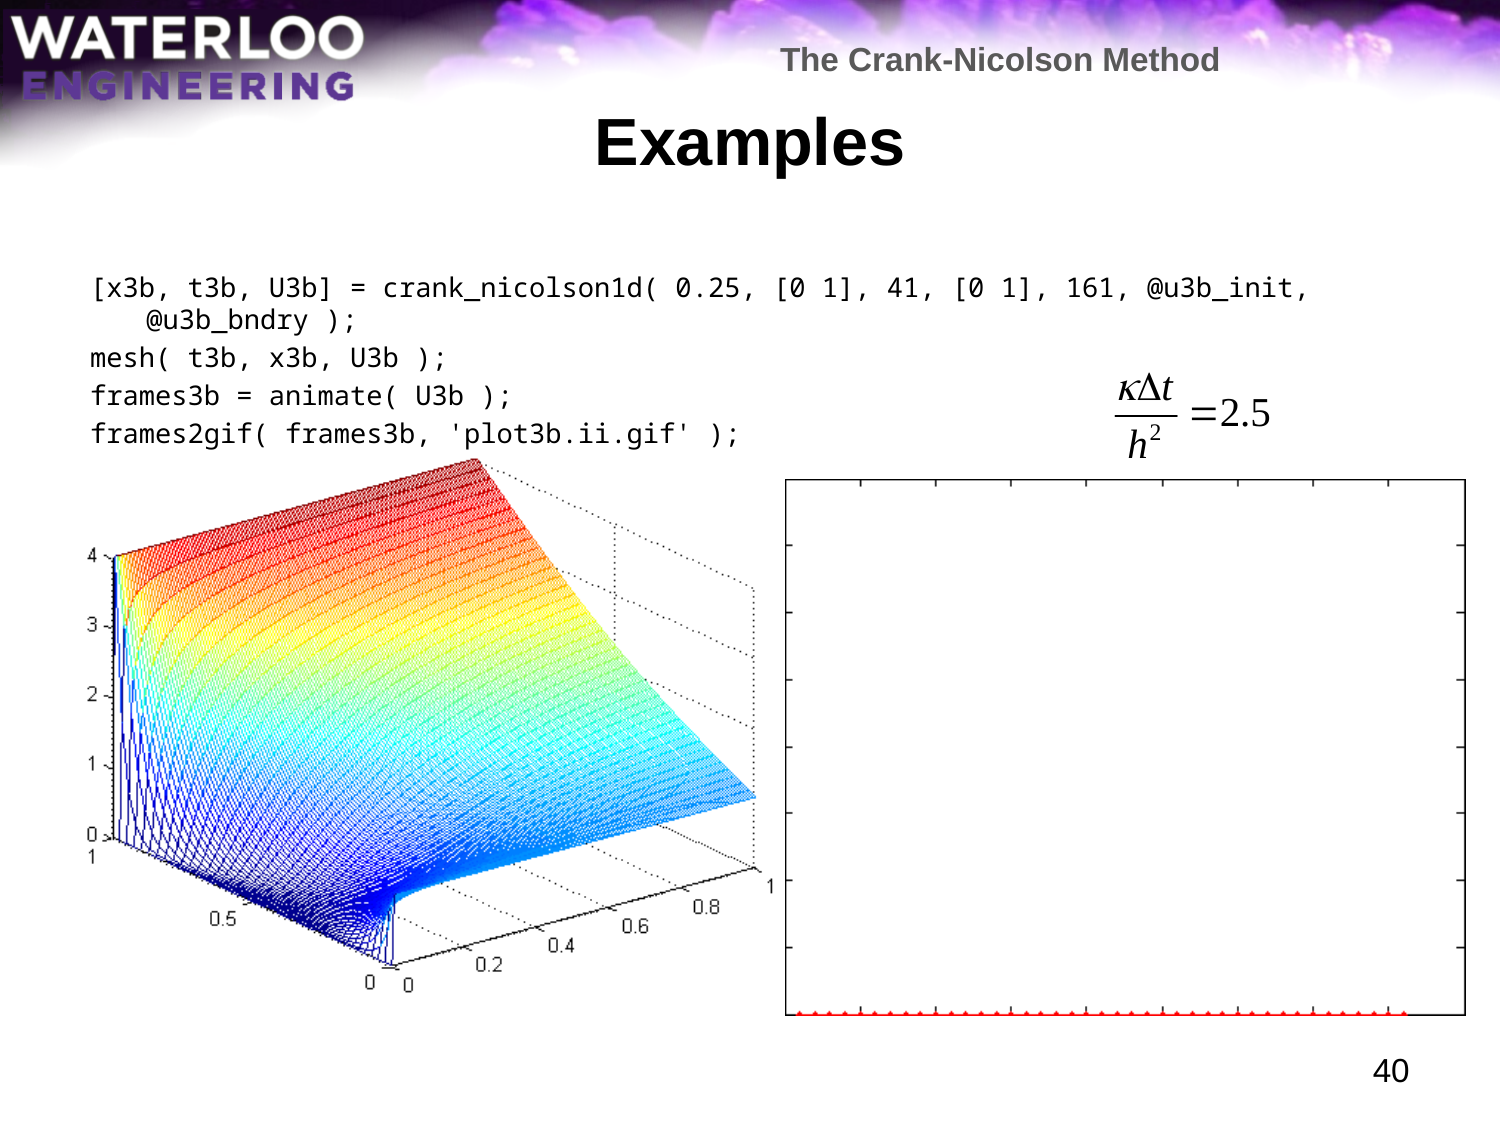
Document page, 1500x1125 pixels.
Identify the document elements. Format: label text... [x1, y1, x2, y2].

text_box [1108, 361, 1277, 468]
title Examples [74, 44, 1426, 233]
picture [0, 0, 1500, 1125]
list [x3b, t3b, U3b] = crank_nicolson1d( 0.25, [0 1], 41, [0 1], 161, @u3b_init, @u3b_bndry ); mesh( t3b, x3b, U3b ); frames3b = animate( U3b ); frames2gif( frames3b, 'plot3b.ii.gif' ); [74, 262, 1500, 1020]
slide_number 40 [1296, 1036, 1425, 1097]
footer The Crank-Nicolson Method [535, 31, 1236, 74]
